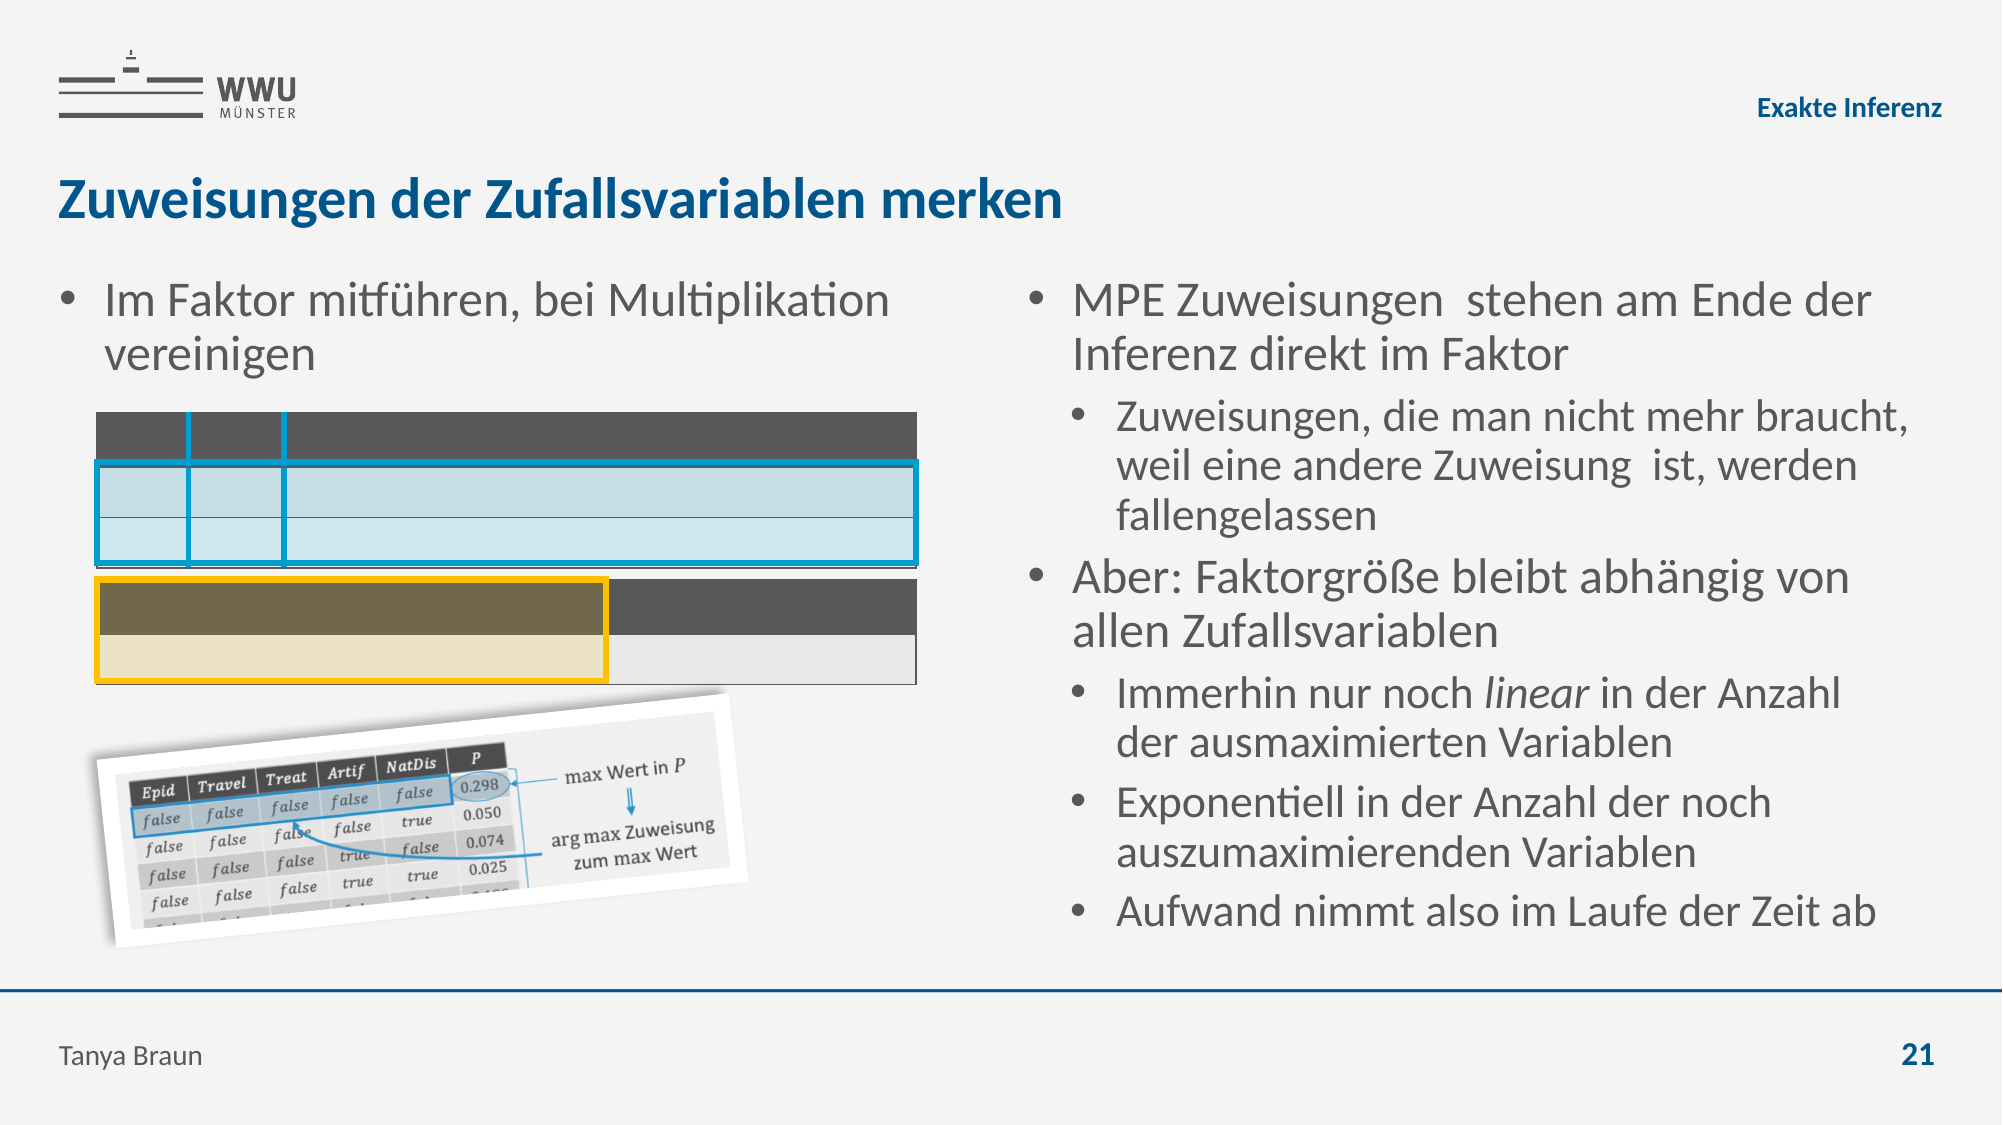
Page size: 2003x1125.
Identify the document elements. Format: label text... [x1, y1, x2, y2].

slide_number 21 [1824, 1012, 1943, 1072]
footer Tanya Braun [59, 1012, 1442, 1072]
slide_number Exakte Inferenz [590, 63, 1943, 123]
list Im Faktor mitführen, bei Multiplikation vereinigen [59, 273, 975, 969]
picture [116, 712, 730, 929]
text_box [96, 461, 917, 564]
text_box [96, 578, 607, 682]
title Zuweisungen der Zufallsvariablen merken [59, 148, 1943, 243]
